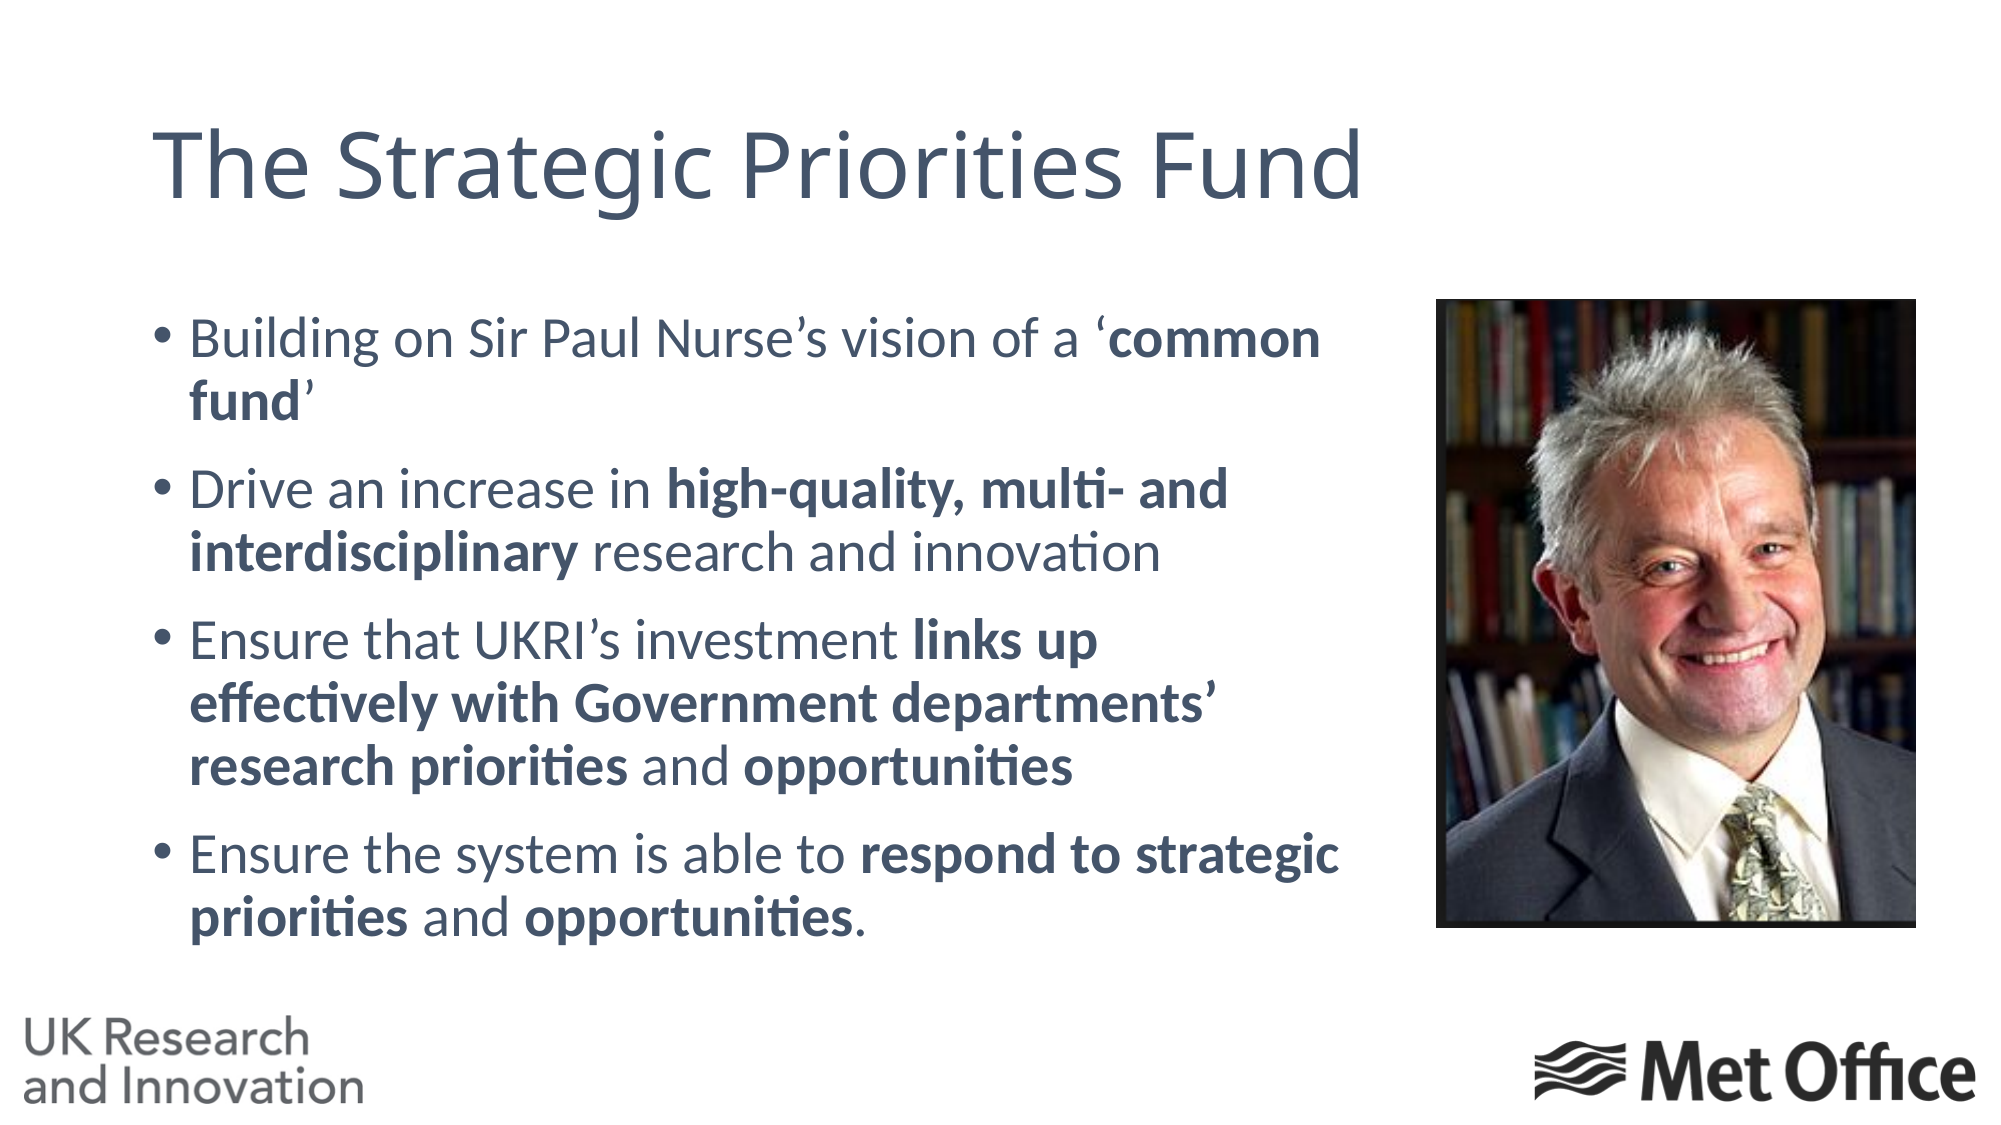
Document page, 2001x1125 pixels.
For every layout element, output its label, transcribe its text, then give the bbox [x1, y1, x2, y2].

list Building on Sir Paul Nurse’s vision of a ‘common fund’ Drive an increase in high-quality, multi- and interdisciplinary research and innovation Ensure that UKRI’s investment links up effectively with Government departments’ research priorities and opportunities Ensure the system is able to respond to strategic priorities and opportunities. [137, 299, 1373, 982]
picture [1436, 299, 1916, 928]
picture [24, 1015, 363, 1104]
picture [1533, 1039, 1976, 1103]
title The Strategic Priorities Fund [137, 59, 1863, 278]
